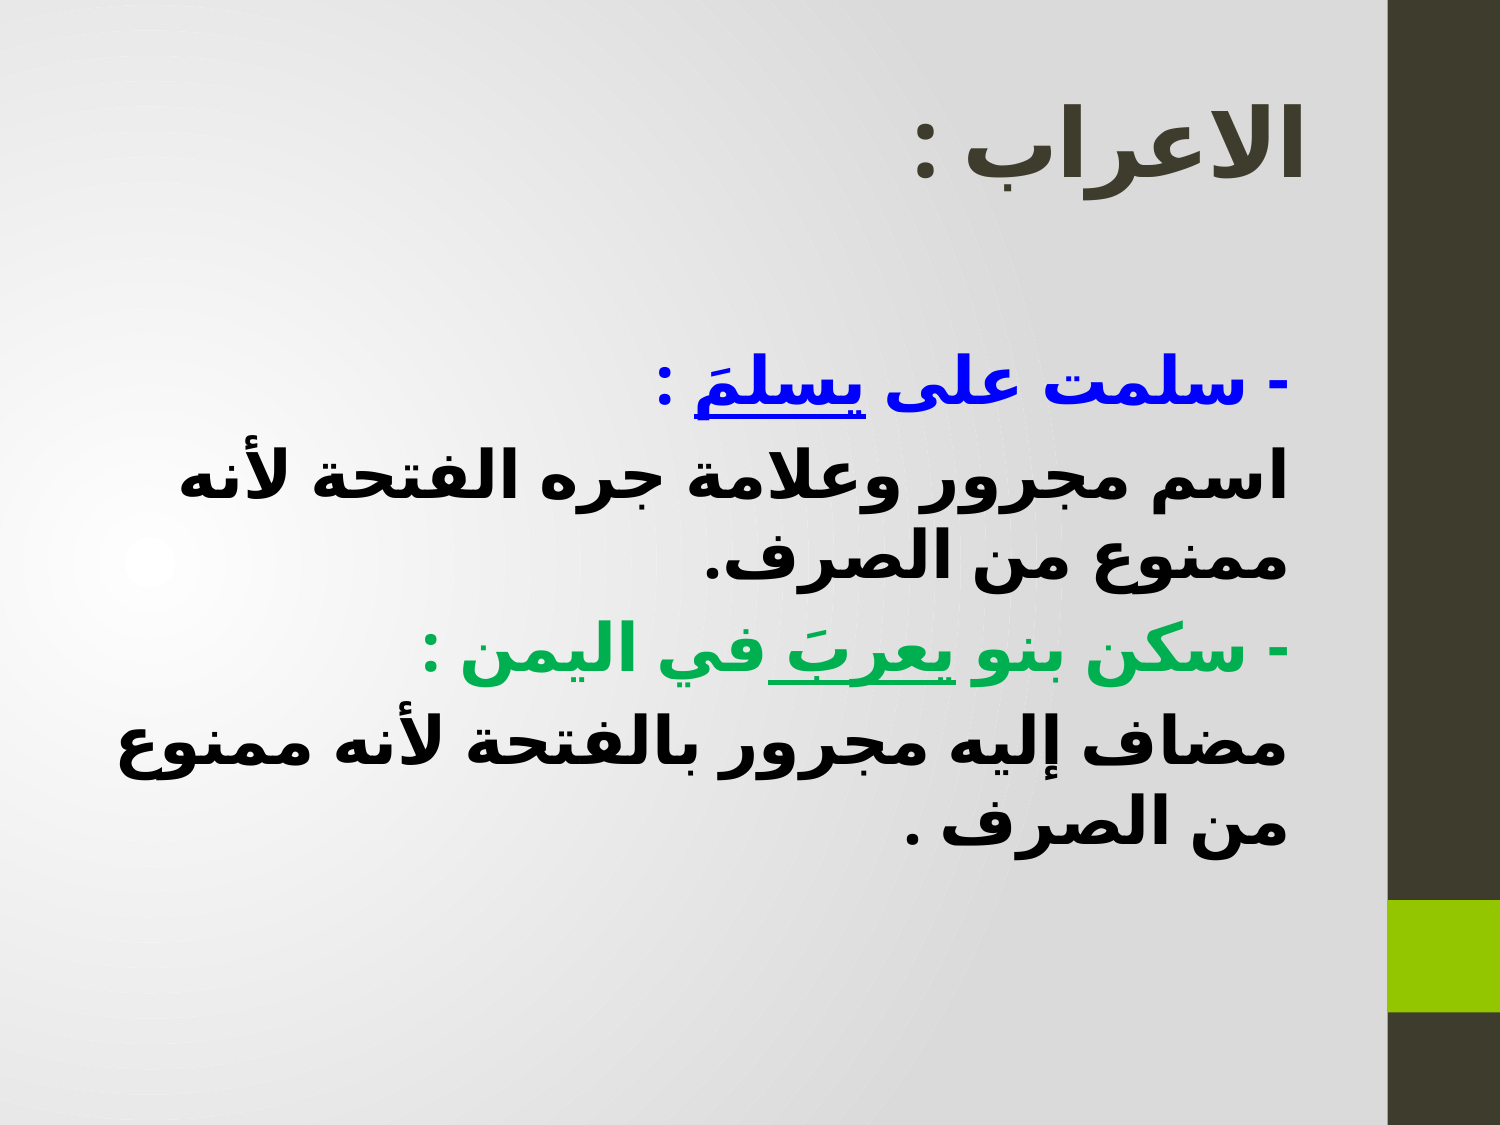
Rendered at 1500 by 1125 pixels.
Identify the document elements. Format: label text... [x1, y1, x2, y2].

list - سلمت على يسلمَ : اسم مجرور وعلامة جره الفتحة لأنه ممنوع من الصرف. - سكن بنو يعربَ في اليمن : مضاف إليه مجرور بالفتحة لأنه ممنوع من الصرف . [75, 262, 1325, 1050]
title الاعراب : [75, 45, 1325, 233]
